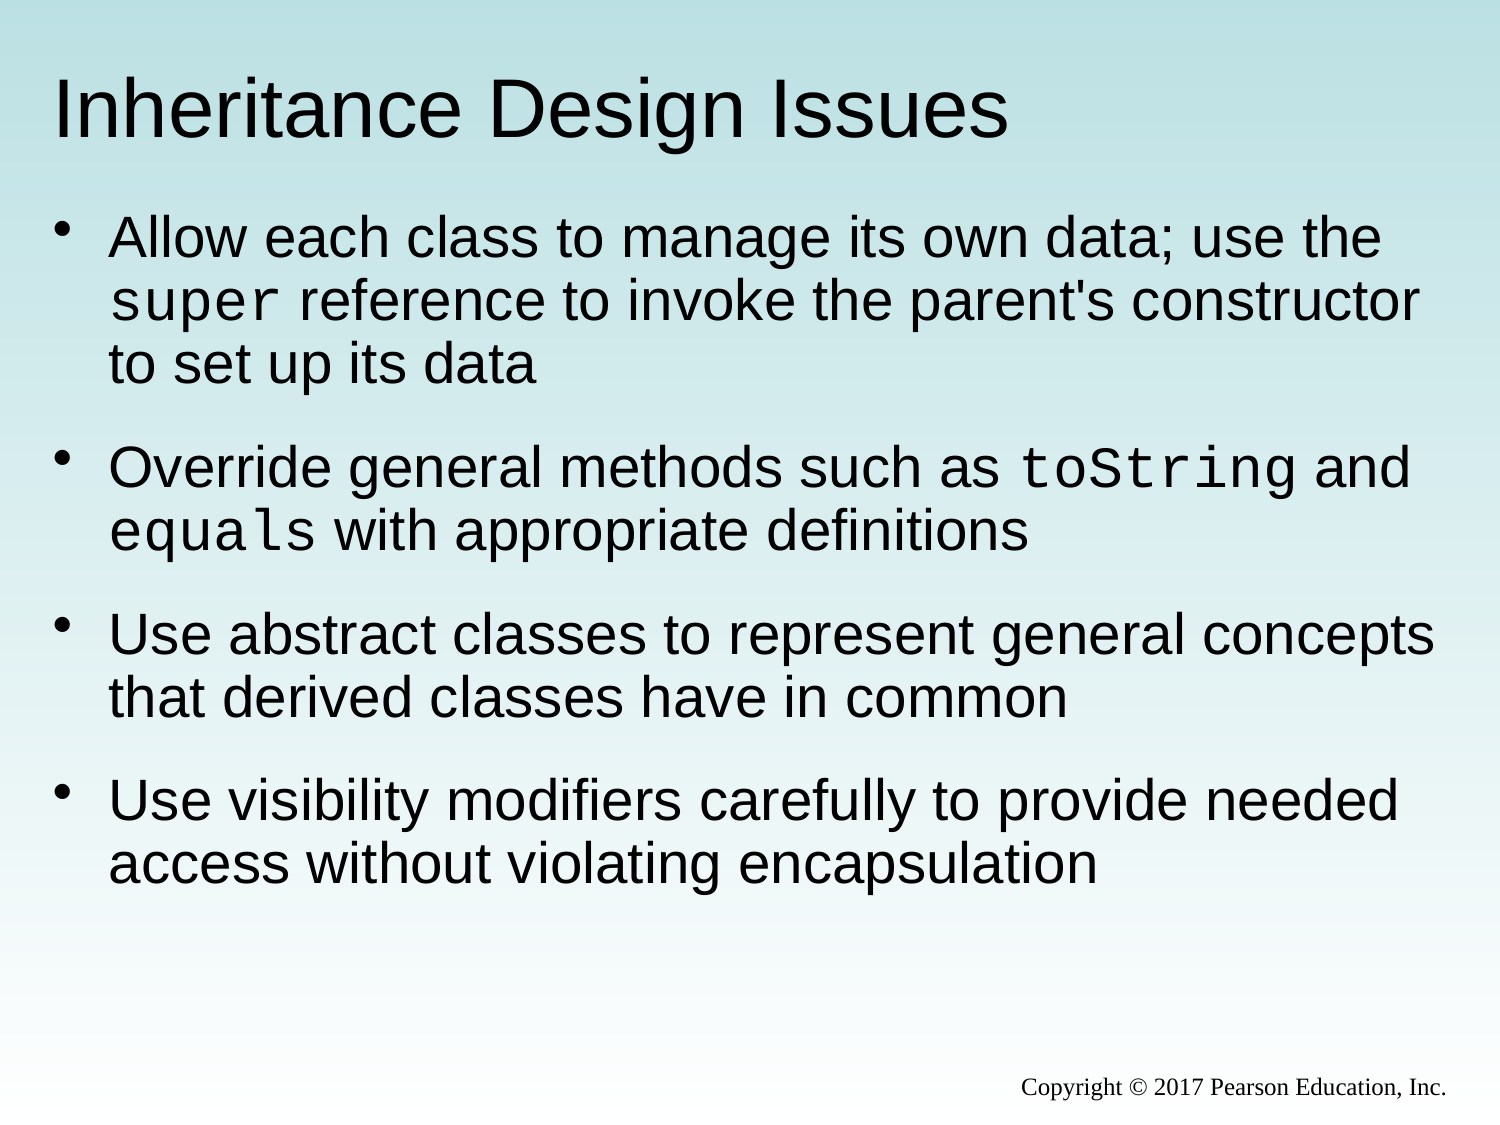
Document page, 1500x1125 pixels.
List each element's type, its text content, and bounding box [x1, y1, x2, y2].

footer Copyright © 2017 Pearson Education, Inc. [549, 1062, 1463, 1114]
title Inheritance Design Issues [37, 45, 1463, 163]
list Allow each class to manage its own data; use the super reference to invoke the parent's constructor to set up its data Override general methods such as toString and equals with appropriate definitions Use abstract classes to represent general concepts that derived classes have in common Use visibility modifiers carefully to provide needed access without violating encapsulation [37, 200, 1475, 1025]
